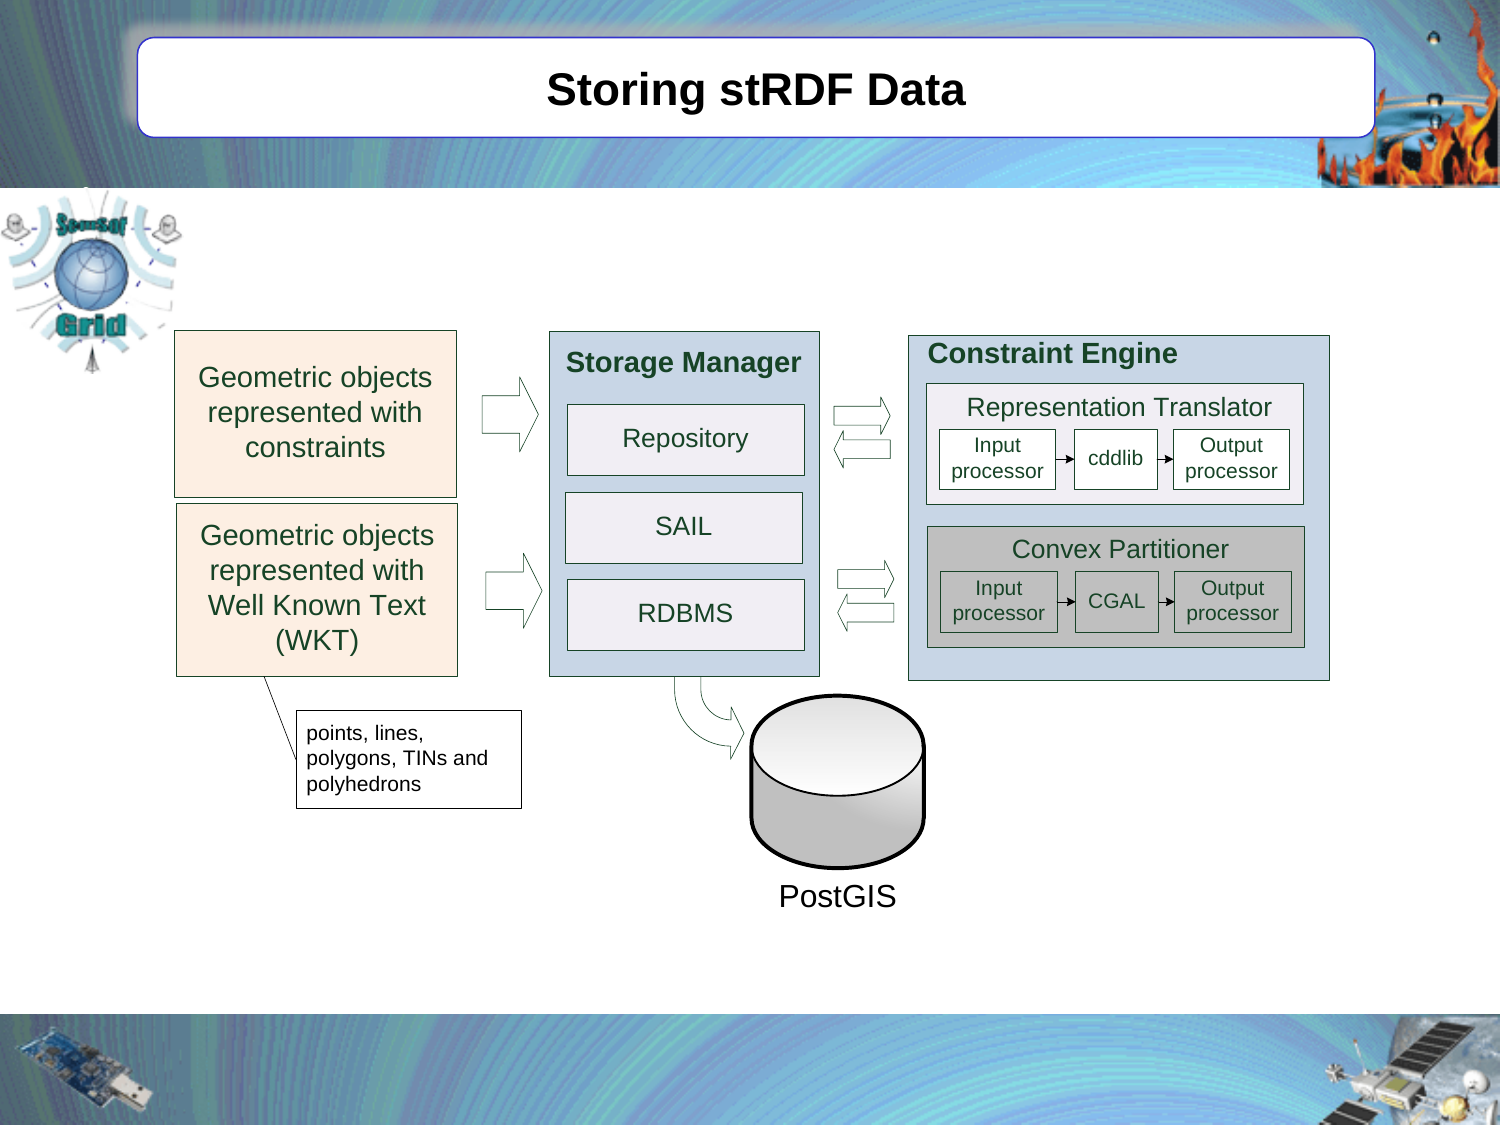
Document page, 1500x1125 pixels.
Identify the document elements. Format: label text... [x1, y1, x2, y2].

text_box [170, 326, 1333, 931]
title Storing stRDF Data [162, 37, 1350, 138]
picture [0, 0, 1500, 374]
picture [0, 1014, 1500, 1125]
